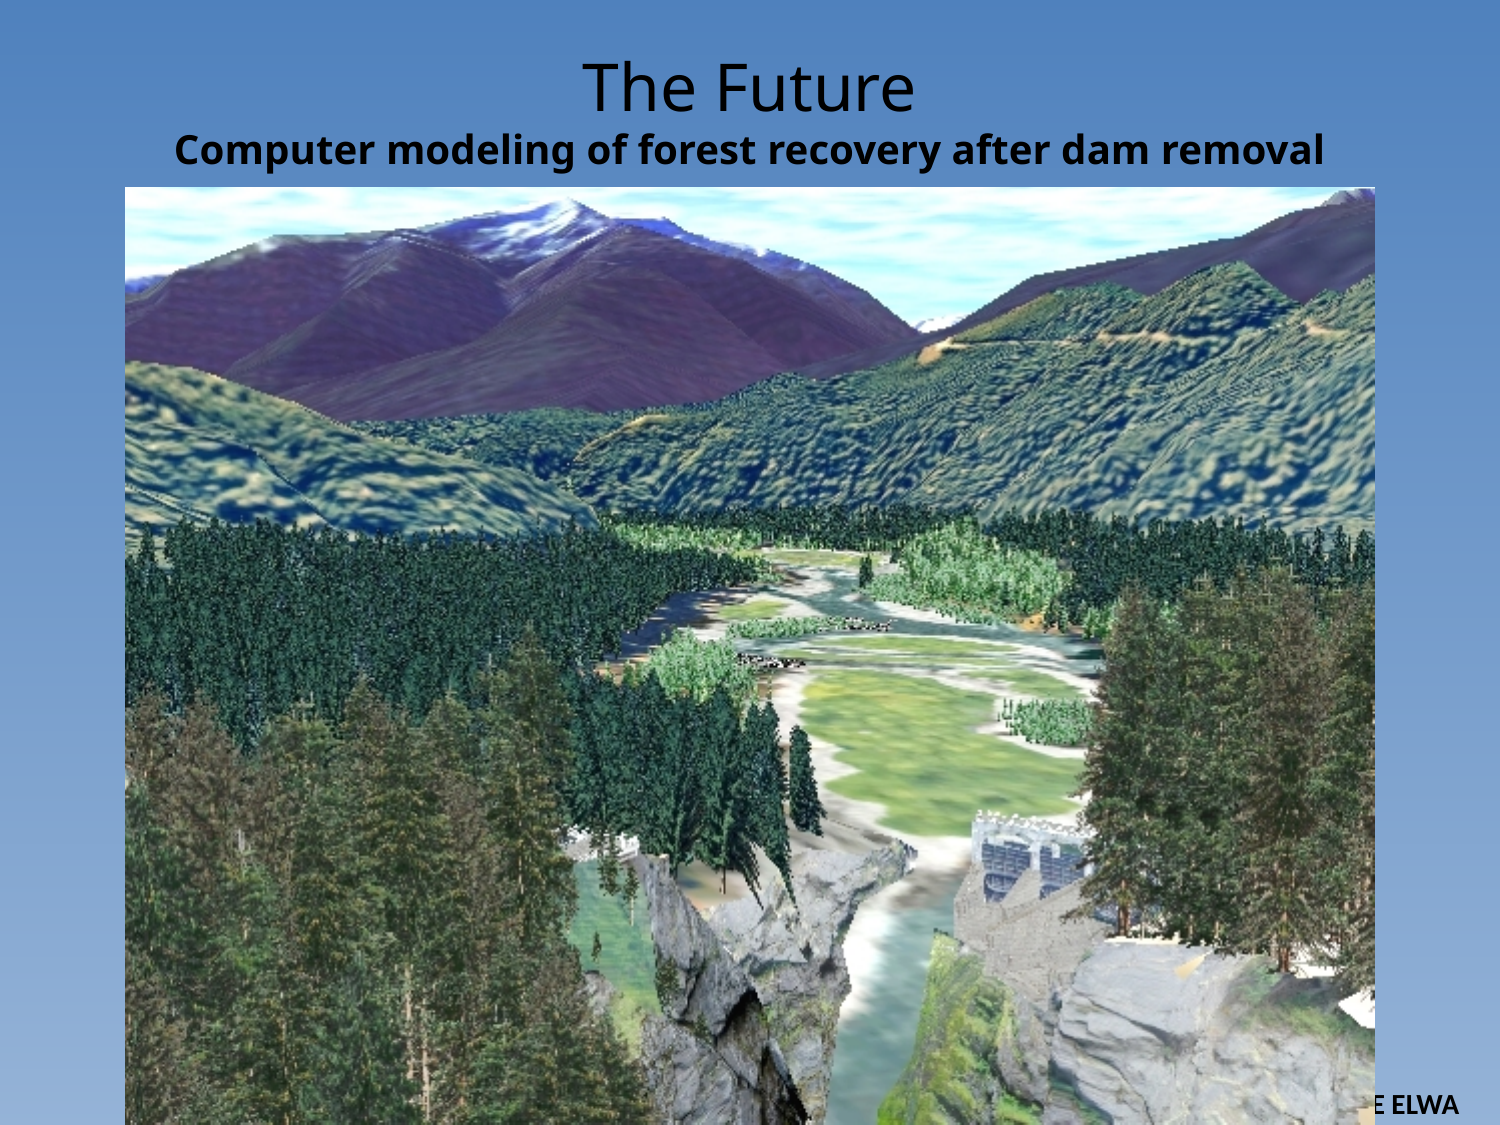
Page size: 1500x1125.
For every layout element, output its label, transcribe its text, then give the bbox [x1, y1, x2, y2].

picture [124, 187, 1376, 1125]
footer FREEING THE ELWA [1376, 1077, 1500, 1125]
title The Future Computer modeling of forest recovery after dam removal [75, 37, 1425, 180]
